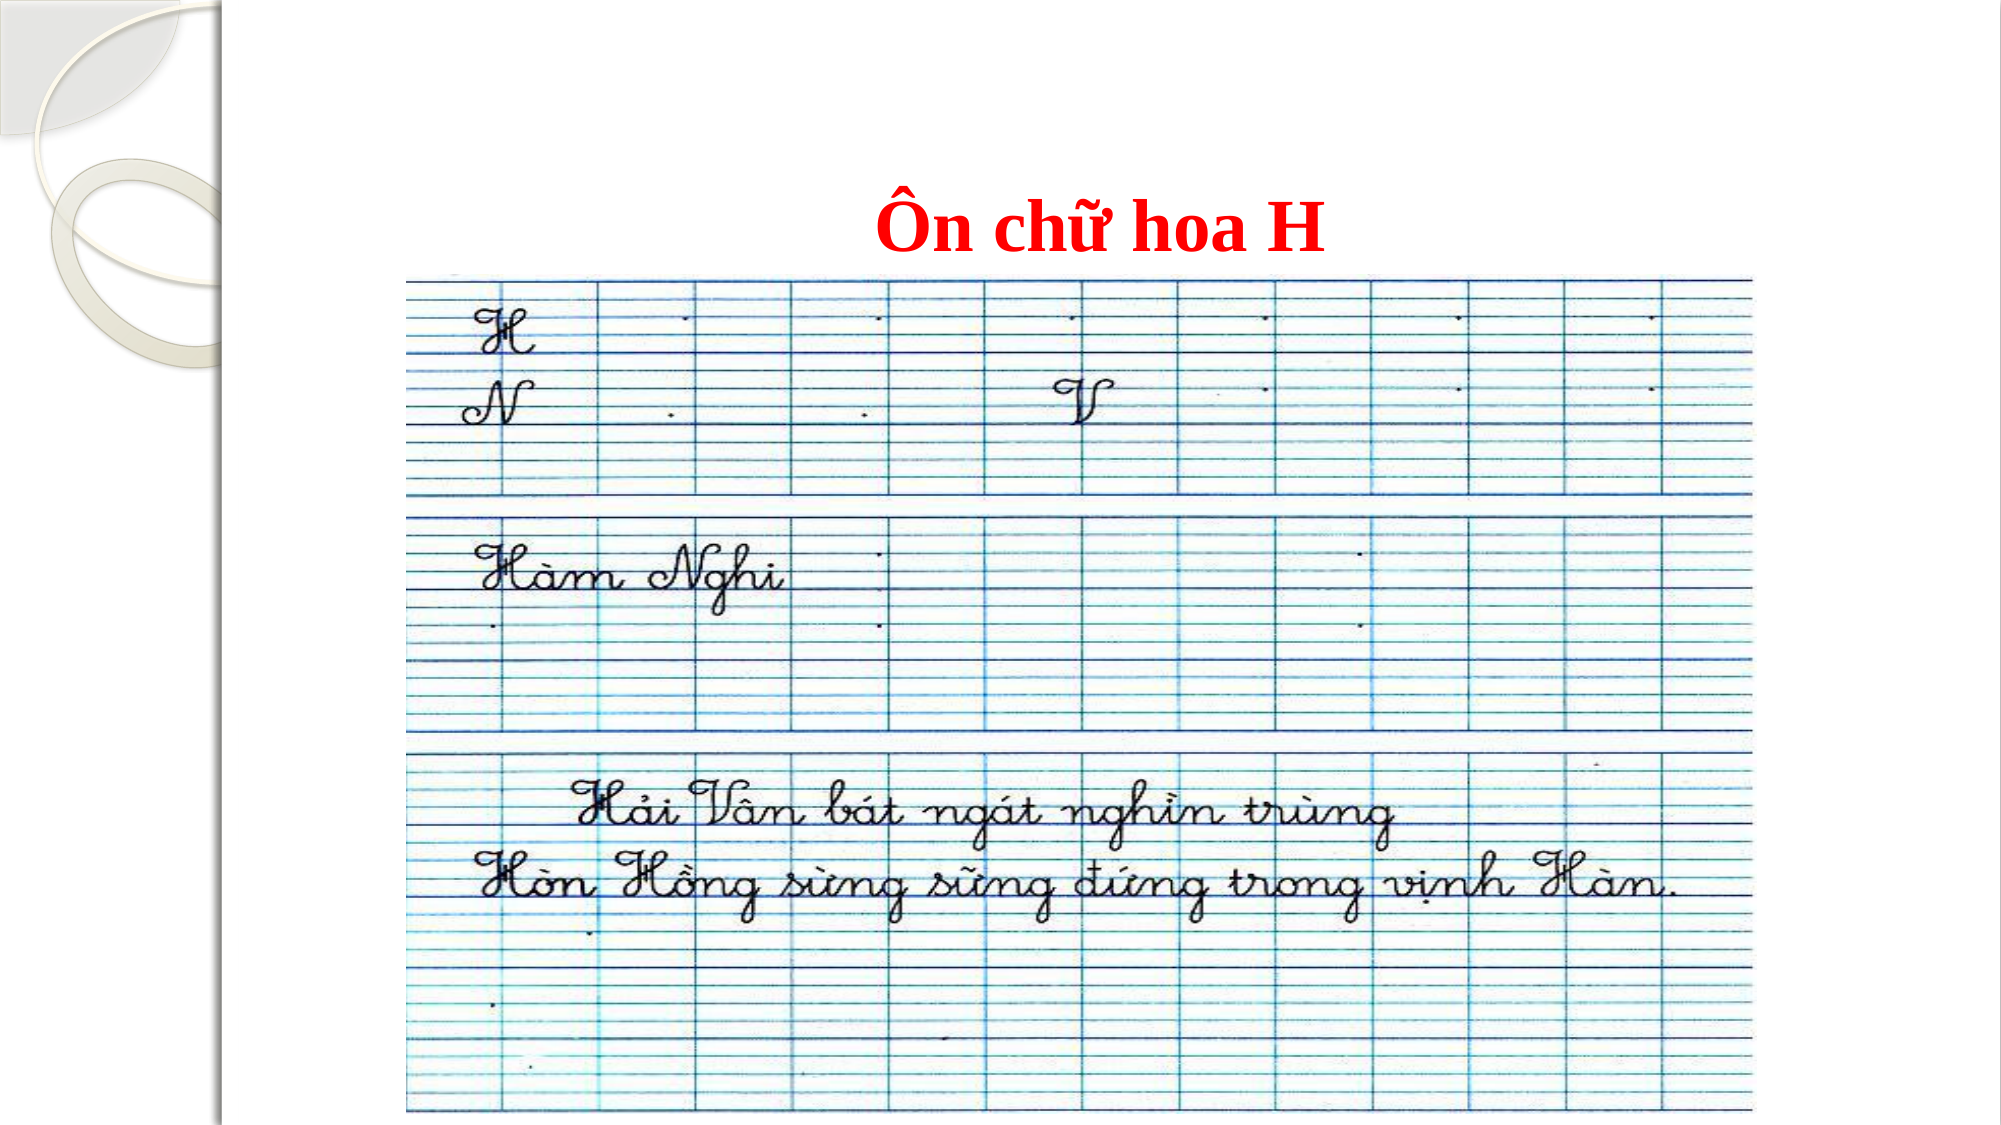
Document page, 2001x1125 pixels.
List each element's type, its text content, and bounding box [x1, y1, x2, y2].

picture [405, 274, 1757, 1114]
text_box Ôn chữ hoa H [687, 168, 1513, 271]
